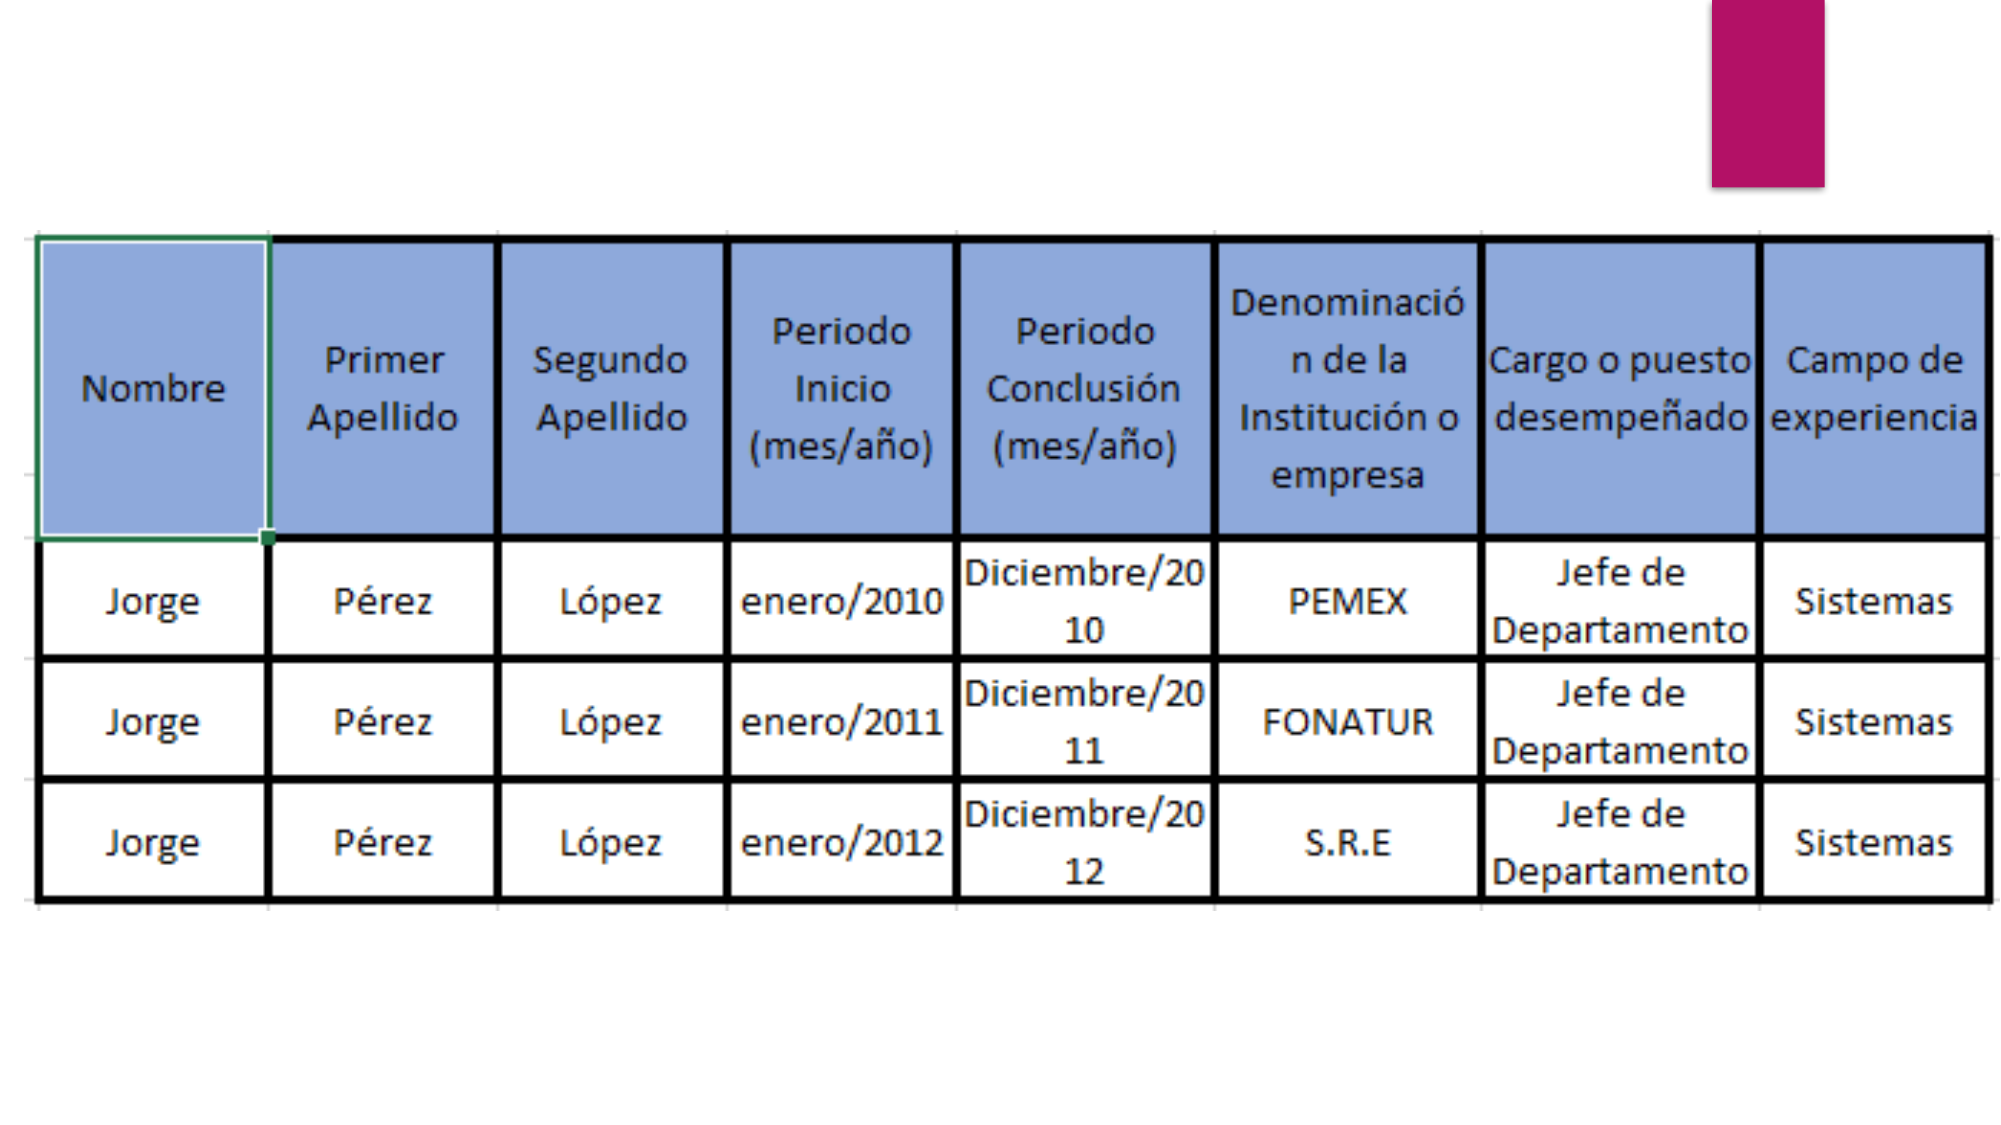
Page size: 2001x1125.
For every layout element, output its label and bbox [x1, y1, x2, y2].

picture [23, 230, 2000, 911]
